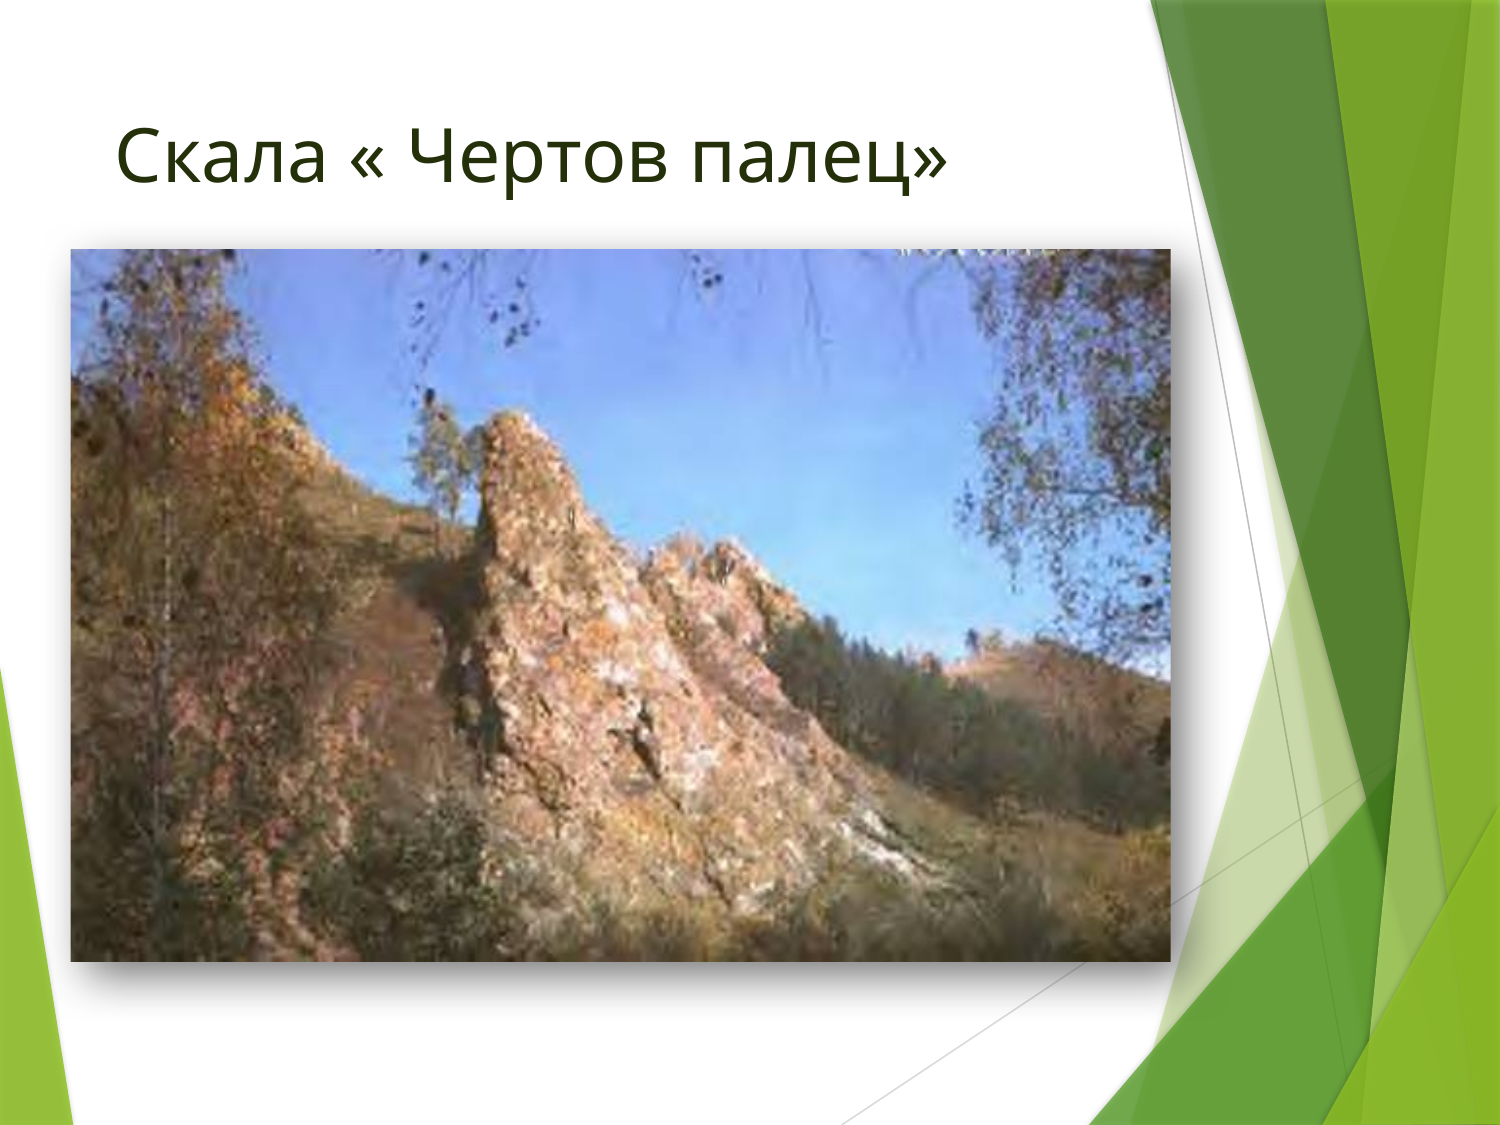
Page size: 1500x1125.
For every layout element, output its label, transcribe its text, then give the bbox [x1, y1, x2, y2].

picture [70, 249, 1172, 962]
title Скала « Чертов палец» [99, 99, 1142, 248]
